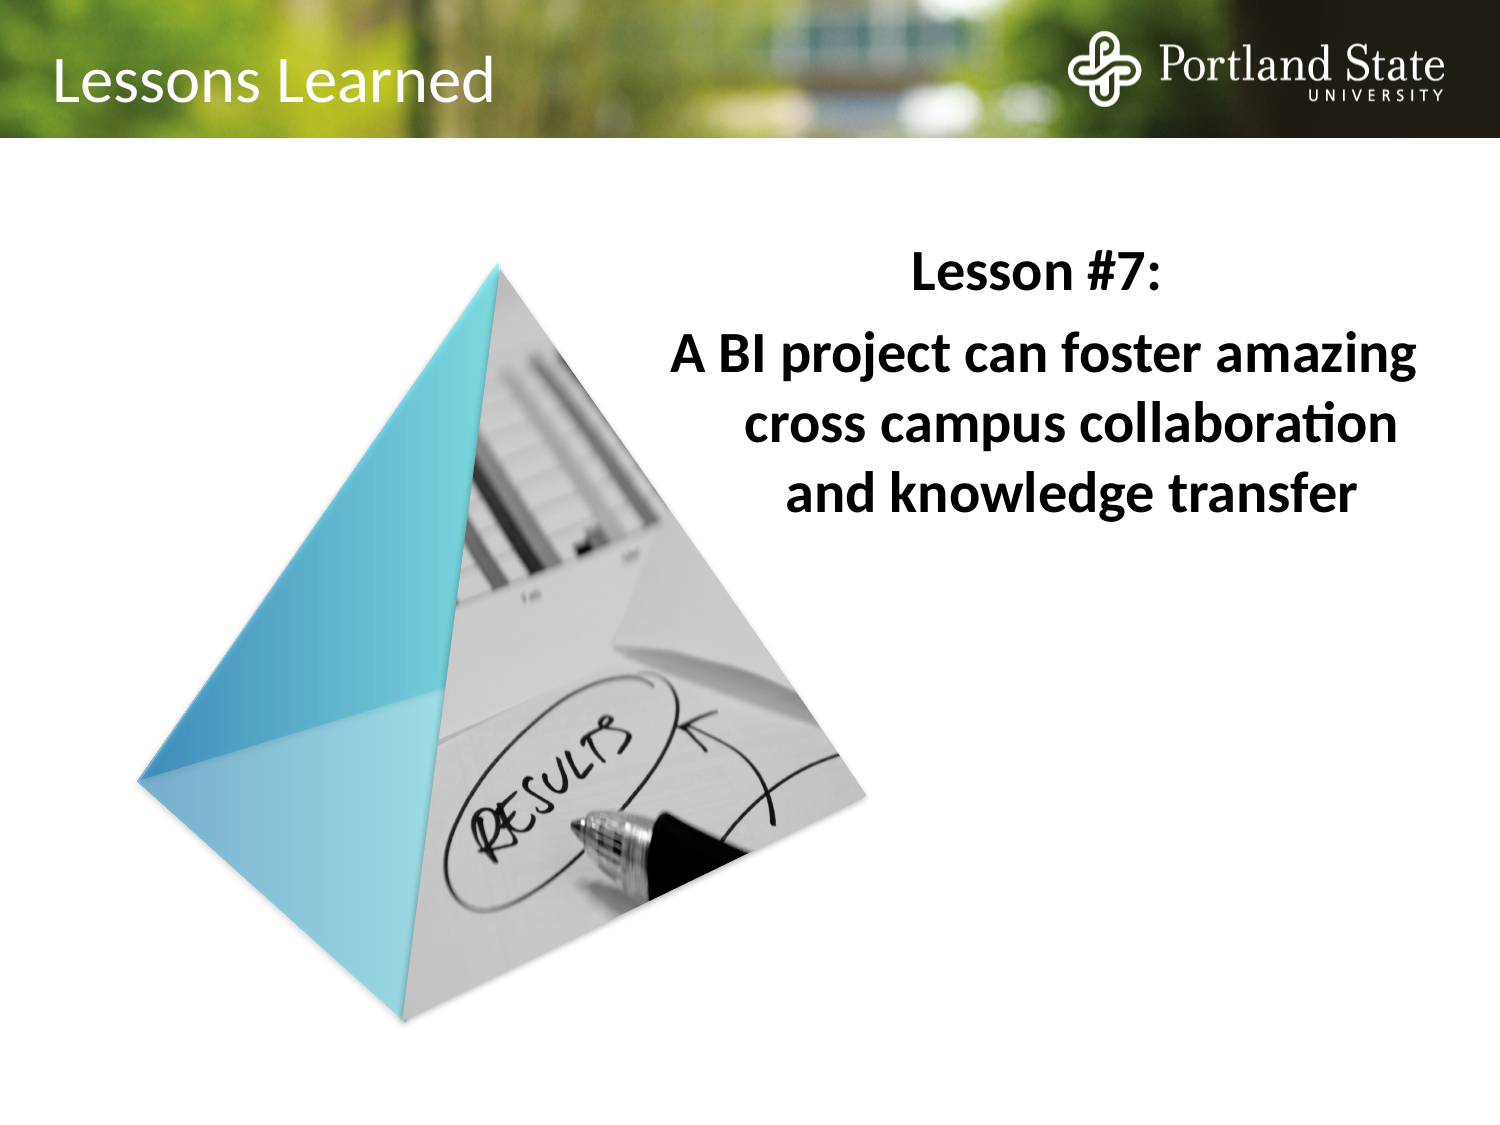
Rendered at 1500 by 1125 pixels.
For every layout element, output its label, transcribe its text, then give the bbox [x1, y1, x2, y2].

title Lessons Learned [37, 24, 575, 138]
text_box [137, 262, 867, 1024]
picture [0, 0, 1500, 138]
list Lesson #7: A BI project can foster amazing cross campus collaboration and knowledge transfer [650, 224, 1438, 1013]
